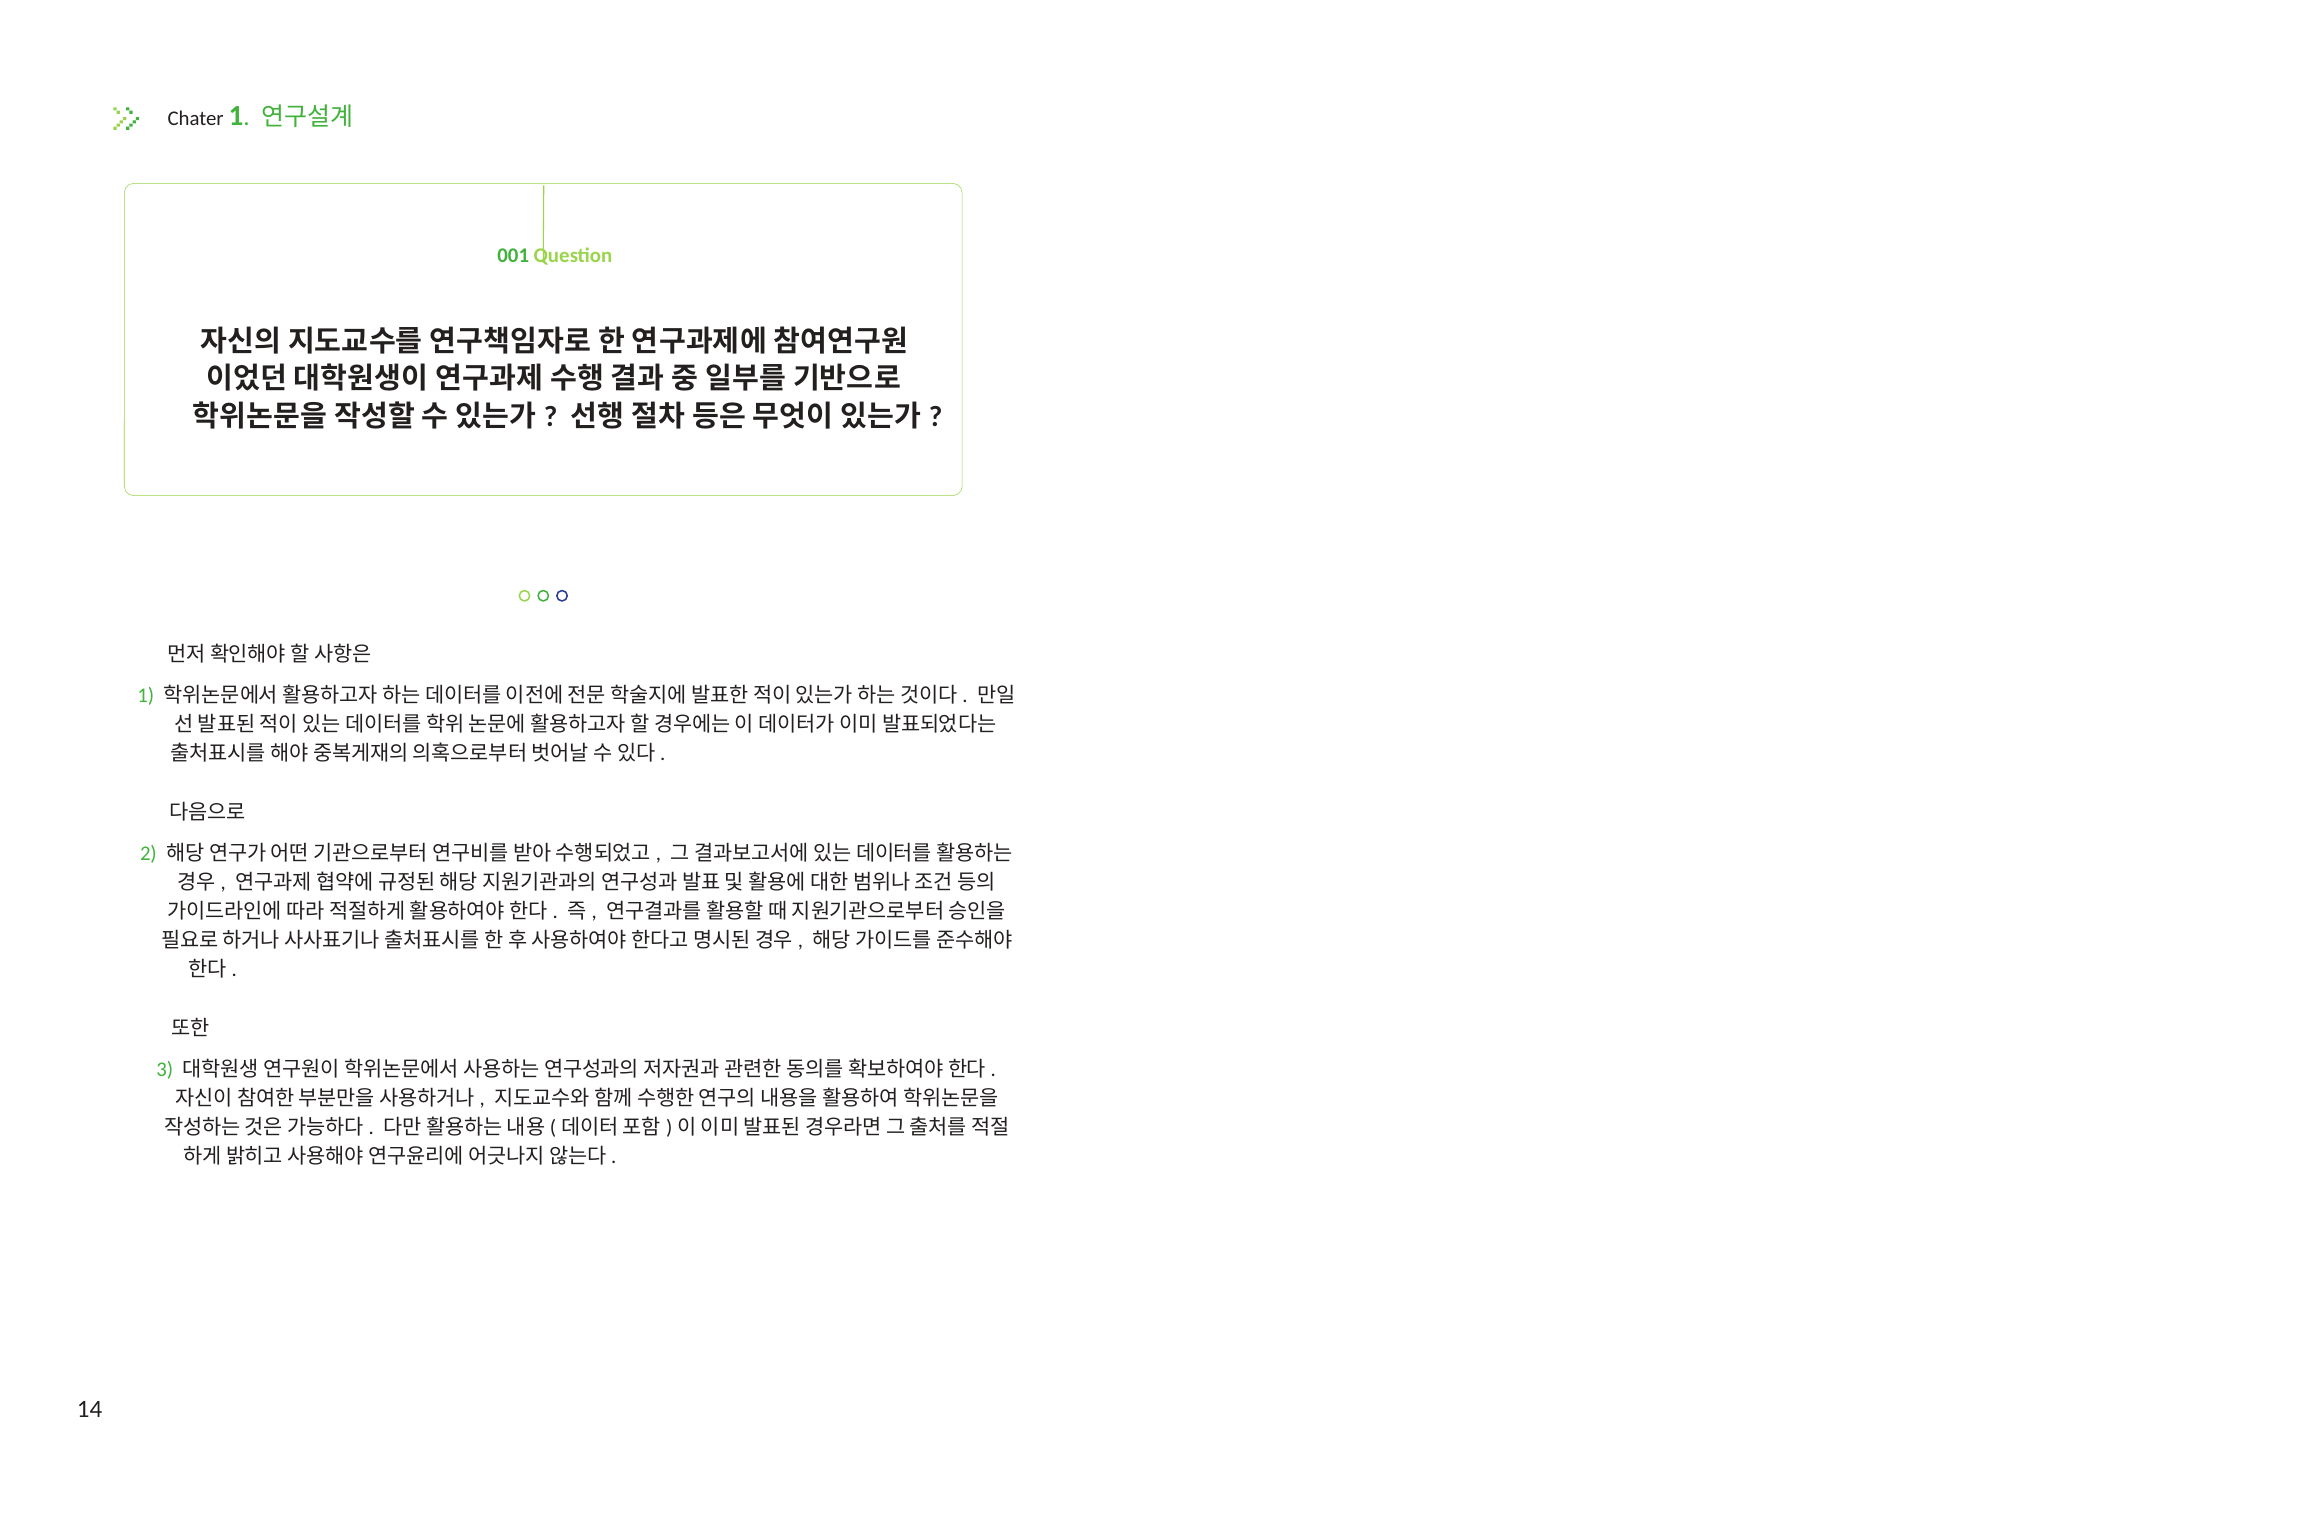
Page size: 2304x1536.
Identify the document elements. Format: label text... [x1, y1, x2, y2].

text_box 출처표시를 해야 중복게재의 의혹으로부터 벗어날 수 있다. [155, 732, 681, 772]
text_box [134, 115, 141, 122]
text_box [121, 115, 128, 122]
text_box 필요로 하거나 사사표기나 출처표시를 한 후 사용하여야 한다고 명시된 경우, 해당 가이드를 준수해야 [146, 919, 1028, 960]
text_box [124, 105, 131, 113]
text_box [115, 121, 122, 129]
text_box 작성하는 것은 가능하다. 다만 활용하는 내용(데이터 포함)이 이미 발표된 경우라면 그 출처를 적절 [149, 1106, 1025, 1147]
text_box 가이드라인에 따라 적절하게 활용하여야 한다. 즉, 연구결과를 활용할 때 지원기관으로부터 승인을 [153, 890, 1021, 919]
text_box 2) 해당 연구가 어떤 기관으로부터 연구비를 받아 수행되었고, 그 결과보고서에 있는 데이터를 활용하는 [125, 831, 1028, 872]
text_box 하게 밝히고 사용해야 연구윤리에 어긋나지 않는다. [168, 1135, 632, 1176]
text_box 자신이 참여한 부분만을 사용하거나, 지도교수와 함께 수행한 연구의 내용을 활용하여 학위논문을 [160, 1077, 1014, 1106]
text_box [556, 589, 568, 602]
text_box [537, 589, 550, 602]
text_box 한다. [174, 948, 252, 989]
text_box [127, 121, 135, 129]
text_box [127, 109, 135, 116]
text_box Chater 1. 연구설계 [153, 88, 369, 139]
text_box 001 Question 자신의 지도교수를 연구책임자로 한 연구과제에 참여연구원 이었던 대학원생이 연구과제 수행 결과 중 일부를 기반으로 학위논문을 작성할 수 있는가? 선행 절차 등은 무엇이 있는가? [122, 181, 965, 498]
text_box 14 [62, 1385, 118, 1431]
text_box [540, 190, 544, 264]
text_box 3) 대학원생 연구원이 학위논문에서 사용하는 연구성과의 저자권과 관련한 동의를 확보하여야 한다. [141, 1048, 1011, 1088]
text_box 1) 학위논문에서 활용하고자 하는 데이터를 이전에 전문 학술지에 발표한 적이 있는가 하는 것이다. 만일 [122, 673, 1030, 714]
text_box 다음으로 [154, 790, 261, 831]
text_box 선 발표된 적이 있는 데이터를 학위 논문에 활용하고자 할 경우에는 이 데이터가 이미 발표되었다는 [159, 702, 1012, 743]
text_box [124, 125, 131, 132]
text_box [130, 118, 138, 126]
text_box [118, 118, 125, 126]
text_box [115, 109, 122, 116]
text_box 경우, 연구과제 협약에 규정된 해당 지원기관과의 연구성과 발표 및 활용에 대한 범위나 조건 등의 [162, 861, 1011, 890]
text_box 또한 [156, 1007, 225, 1047]
text_box 먼저 확인해야 할 사항은 [152, 632, 387, 673]
text_box [111, 125, 119, 132]
text_box [111, 105, 119, 113]
text_box [518, 589, 531, 602]
